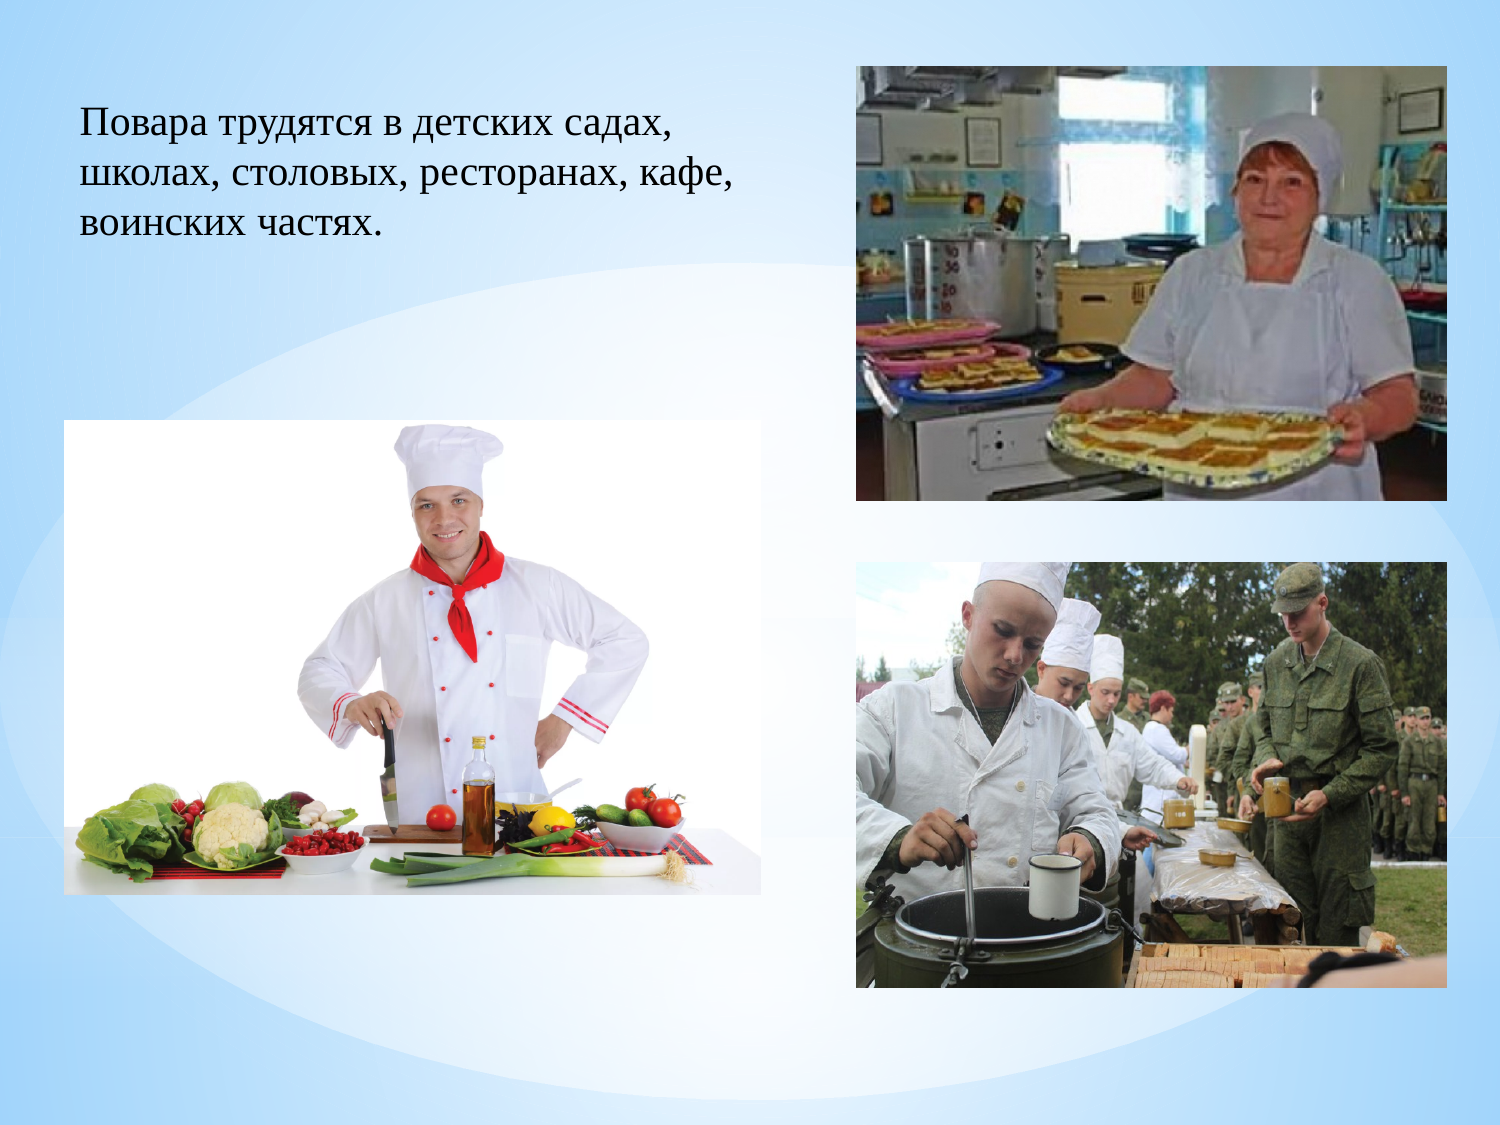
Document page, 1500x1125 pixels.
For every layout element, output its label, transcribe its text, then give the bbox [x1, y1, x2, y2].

picture [856, 66, 1448, 501]
picture [64, 420, 761, 896]
picture [856, 562, 1448, 988]
text_box Повара трудятся в детских садах, школах, столовых, ресторанах, кафе, воинских частях. [64, 86, 761, 252]
